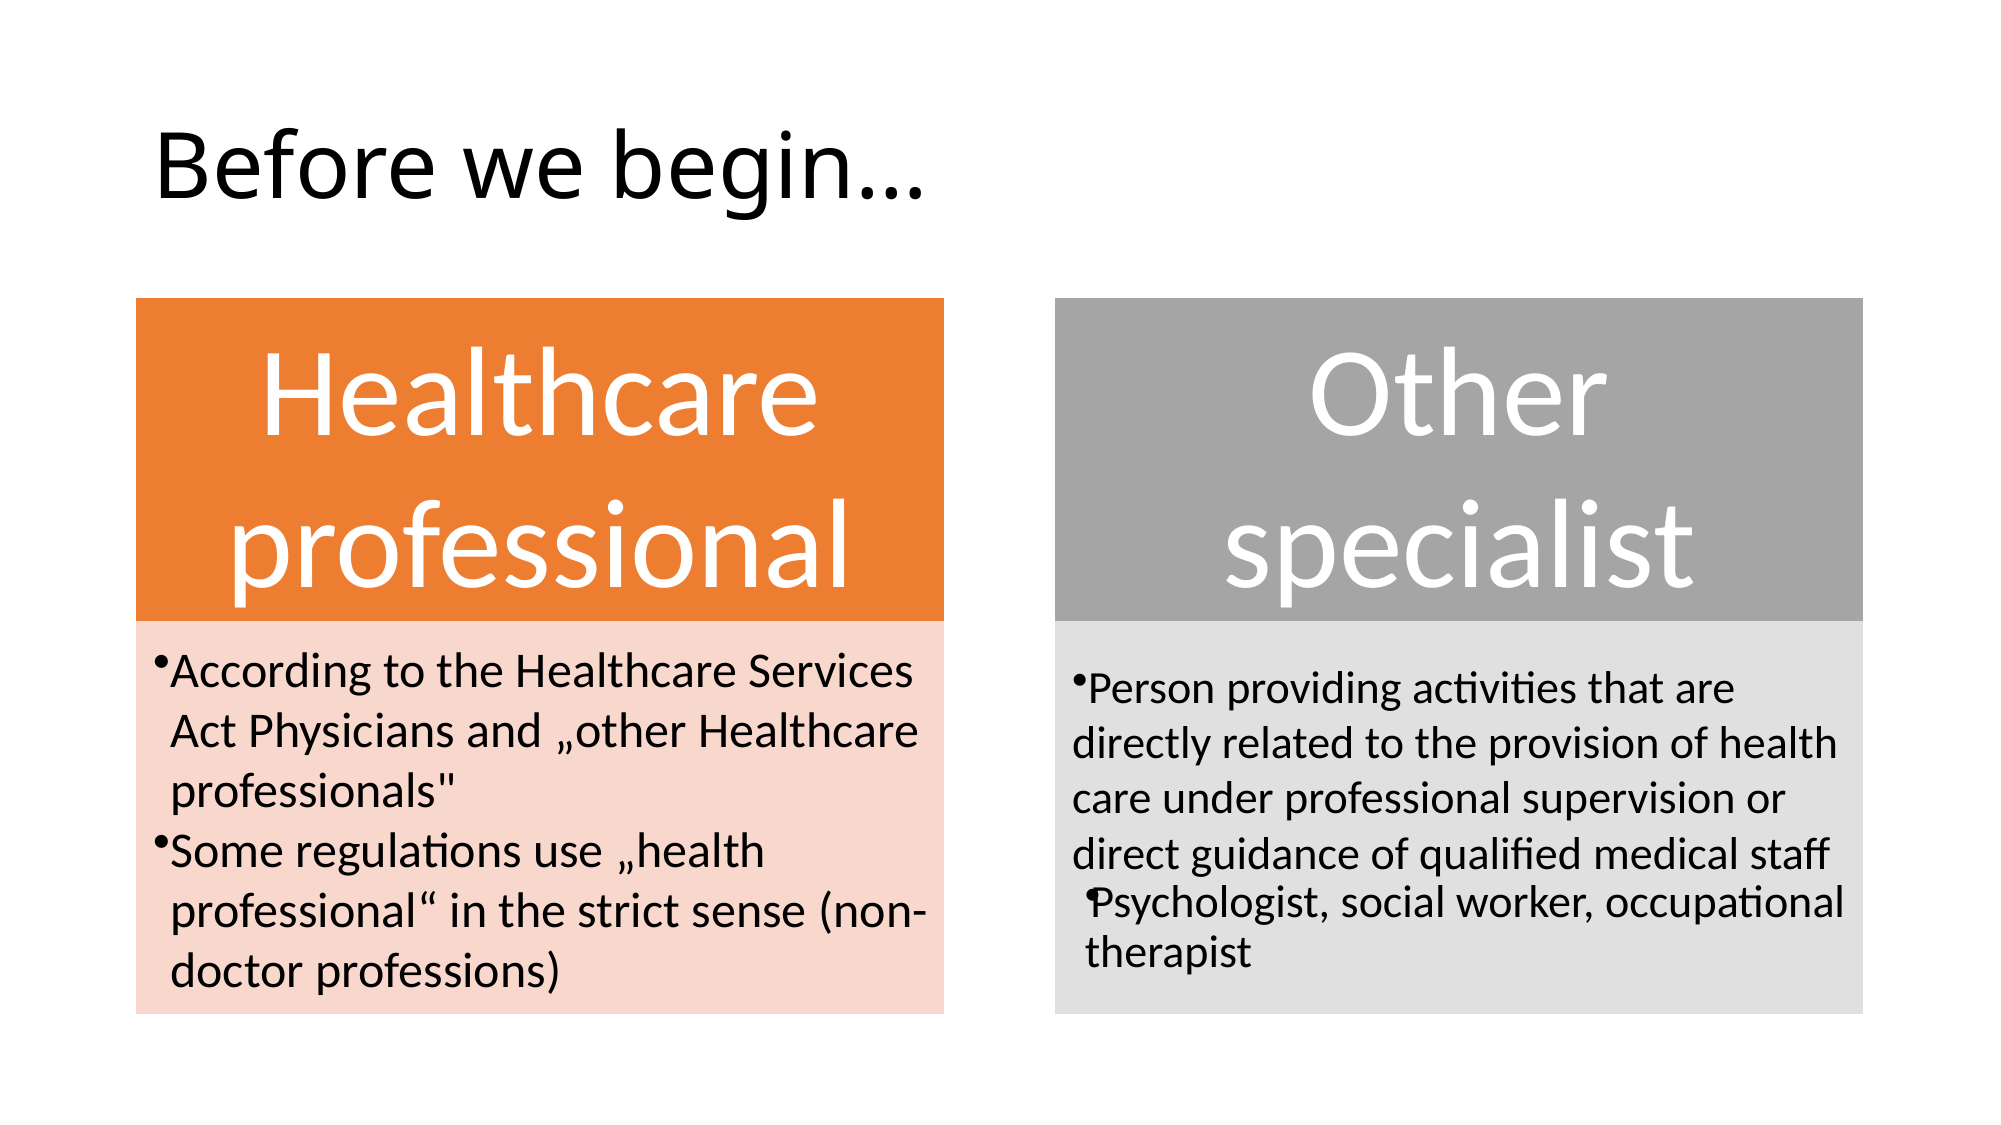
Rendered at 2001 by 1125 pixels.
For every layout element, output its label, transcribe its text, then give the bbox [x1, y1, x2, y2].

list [137, 299, 1863, 1014]
title Before we begin… [137, 59, 1863, 278]
